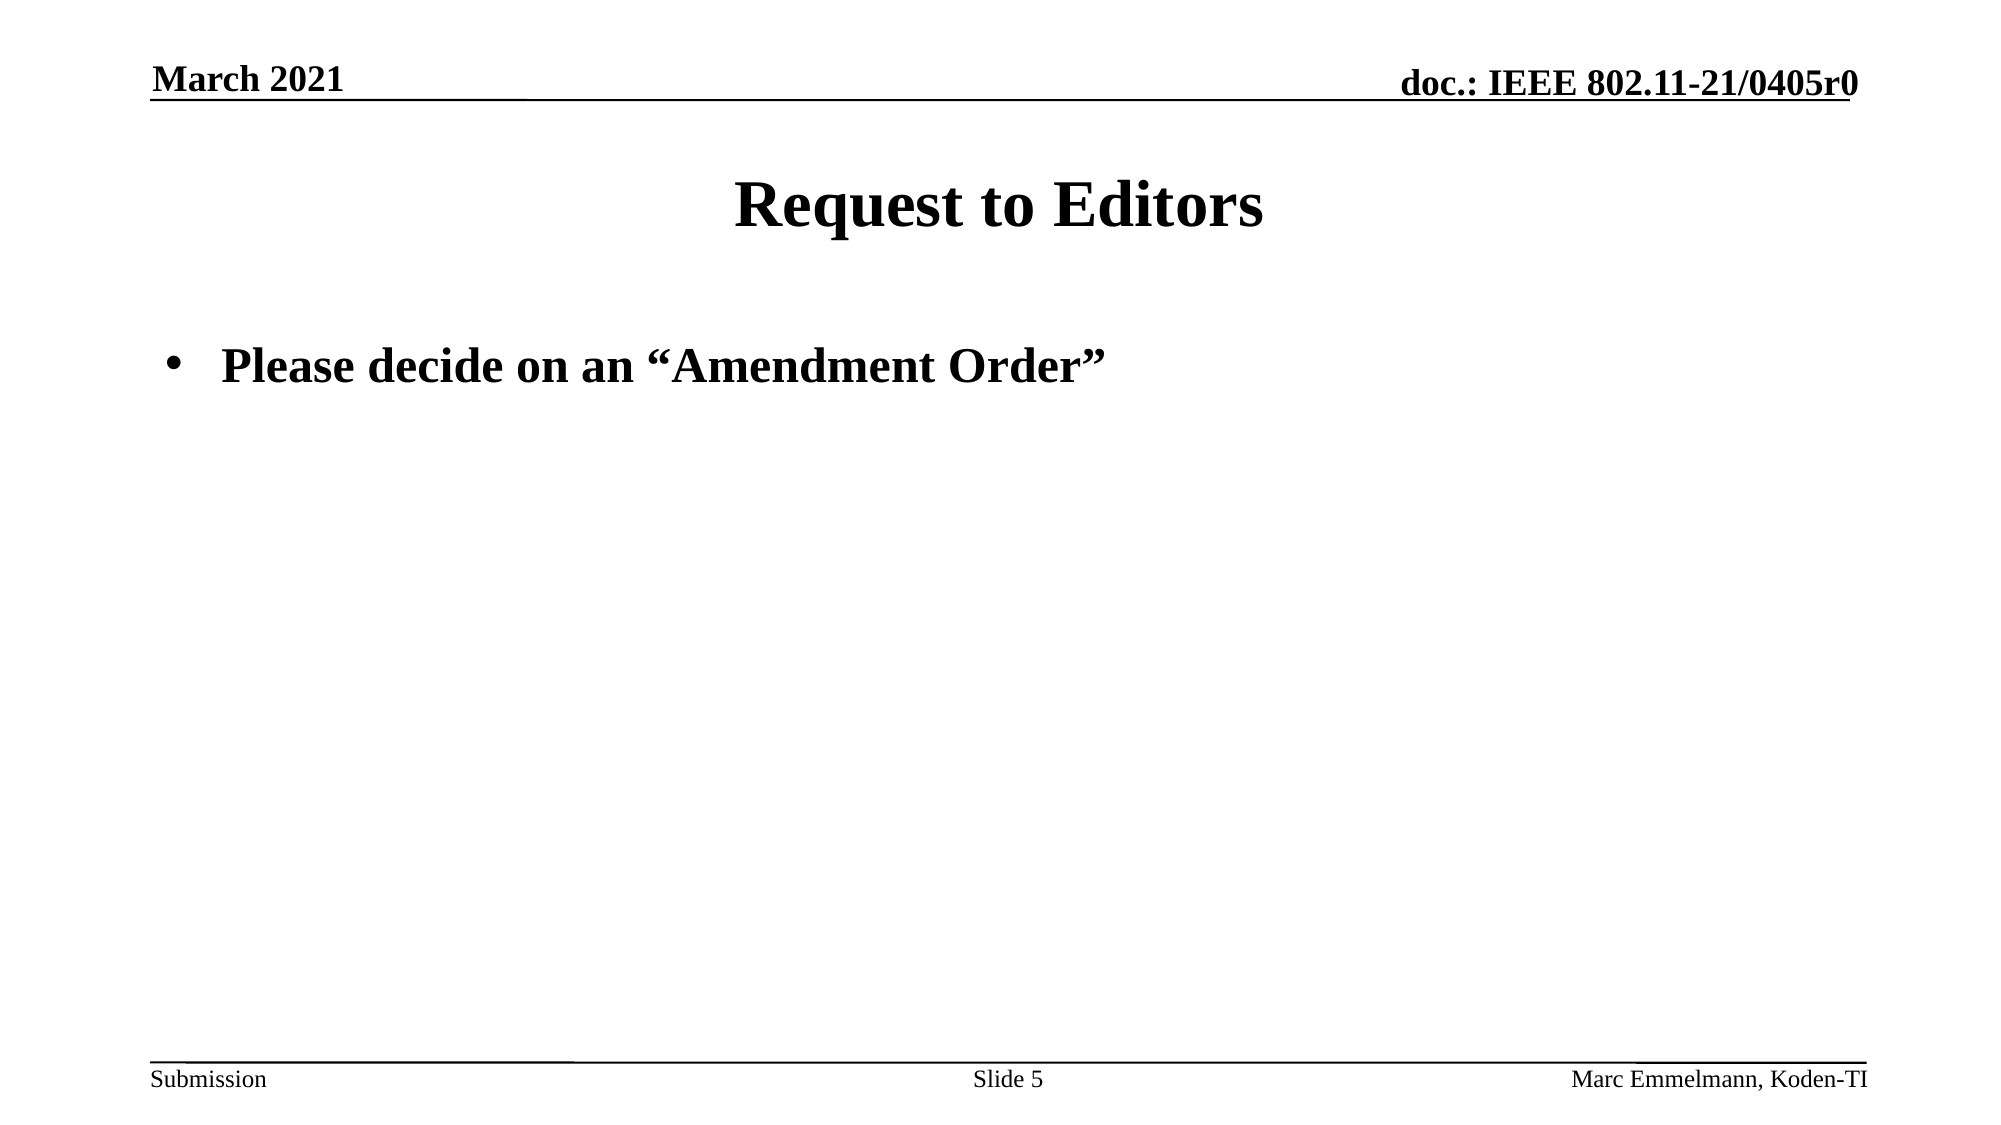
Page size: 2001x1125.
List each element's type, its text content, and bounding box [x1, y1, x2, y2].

title Request to Editors [149, 112, 1850, 288]
slide_number Slide 5 [950, 1061, 1067, 1123]
footer Marc Emmelmann, Koden-TI [1171, 1061, 1869, 1093]
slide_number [152, 54, 563, 100]
list Please decide on an “Amendment Order” [149, 324, 1850, 1000]
